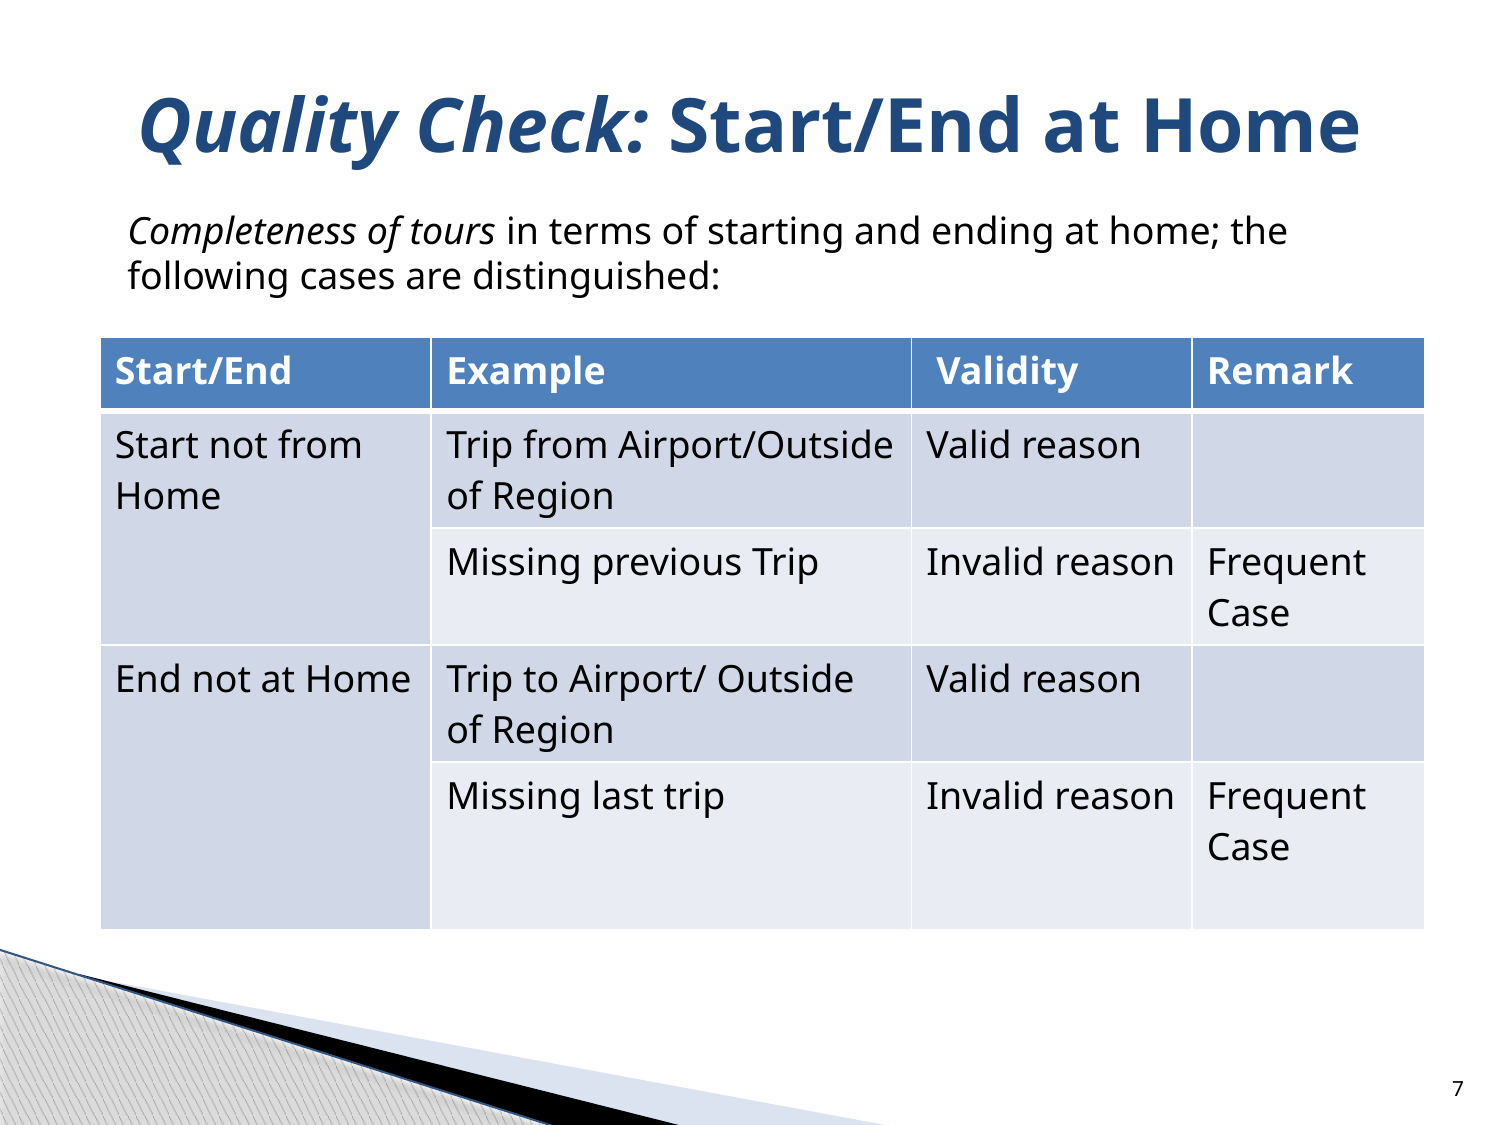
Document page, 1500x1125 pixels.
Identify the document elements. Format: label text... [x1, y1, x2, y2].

slide_number 7 [1418, 1051, 1479, 1112]
table_cell Frequent Case [1193, 529, 1424, 644]
table_header Example [432, 338, 911, 408]
table_cell [1193, 646, 1424, 761]
table_cell Frequent Case [1193, 763, 1424, 929]
table_cell Start not from Home [101, 414, 430, 644]
table_cell End not at Home [101, 646, 430, 929]
table_header Remark [1193, 338, 1424, 408]
table_cell Missing previous Trip [432, 529, 911, 644]
title Quality Check: Start/End at Home [75, 45, 1425, 200]
text_box Completeness of tours in terms of starting and ending at home; the following cases are distinguished: [112, 199, 1413, 305]
table_cell Missing last trip [432, 763, 911, 929]
table_cell Invalid reason [912, 763, 1191, 929]
table_cell Invalid reason [912, 529, 1191, 644]
table_cell Valid reason [912, 646, 1191, 761]
table_header Validity [912, 338, 1191, 408]
table_cell Trip to Airport/ Outside of Region [432, 646, 911, 761]
table_cell [1193, 414, 1424, 527]
table_header Start/End [101, 338, 430, 408]
table_cell Valid reason [912, 414, 1191, 527]
table_cell Trip from Airport/Outside of Region [432, 414, 911, 527]
